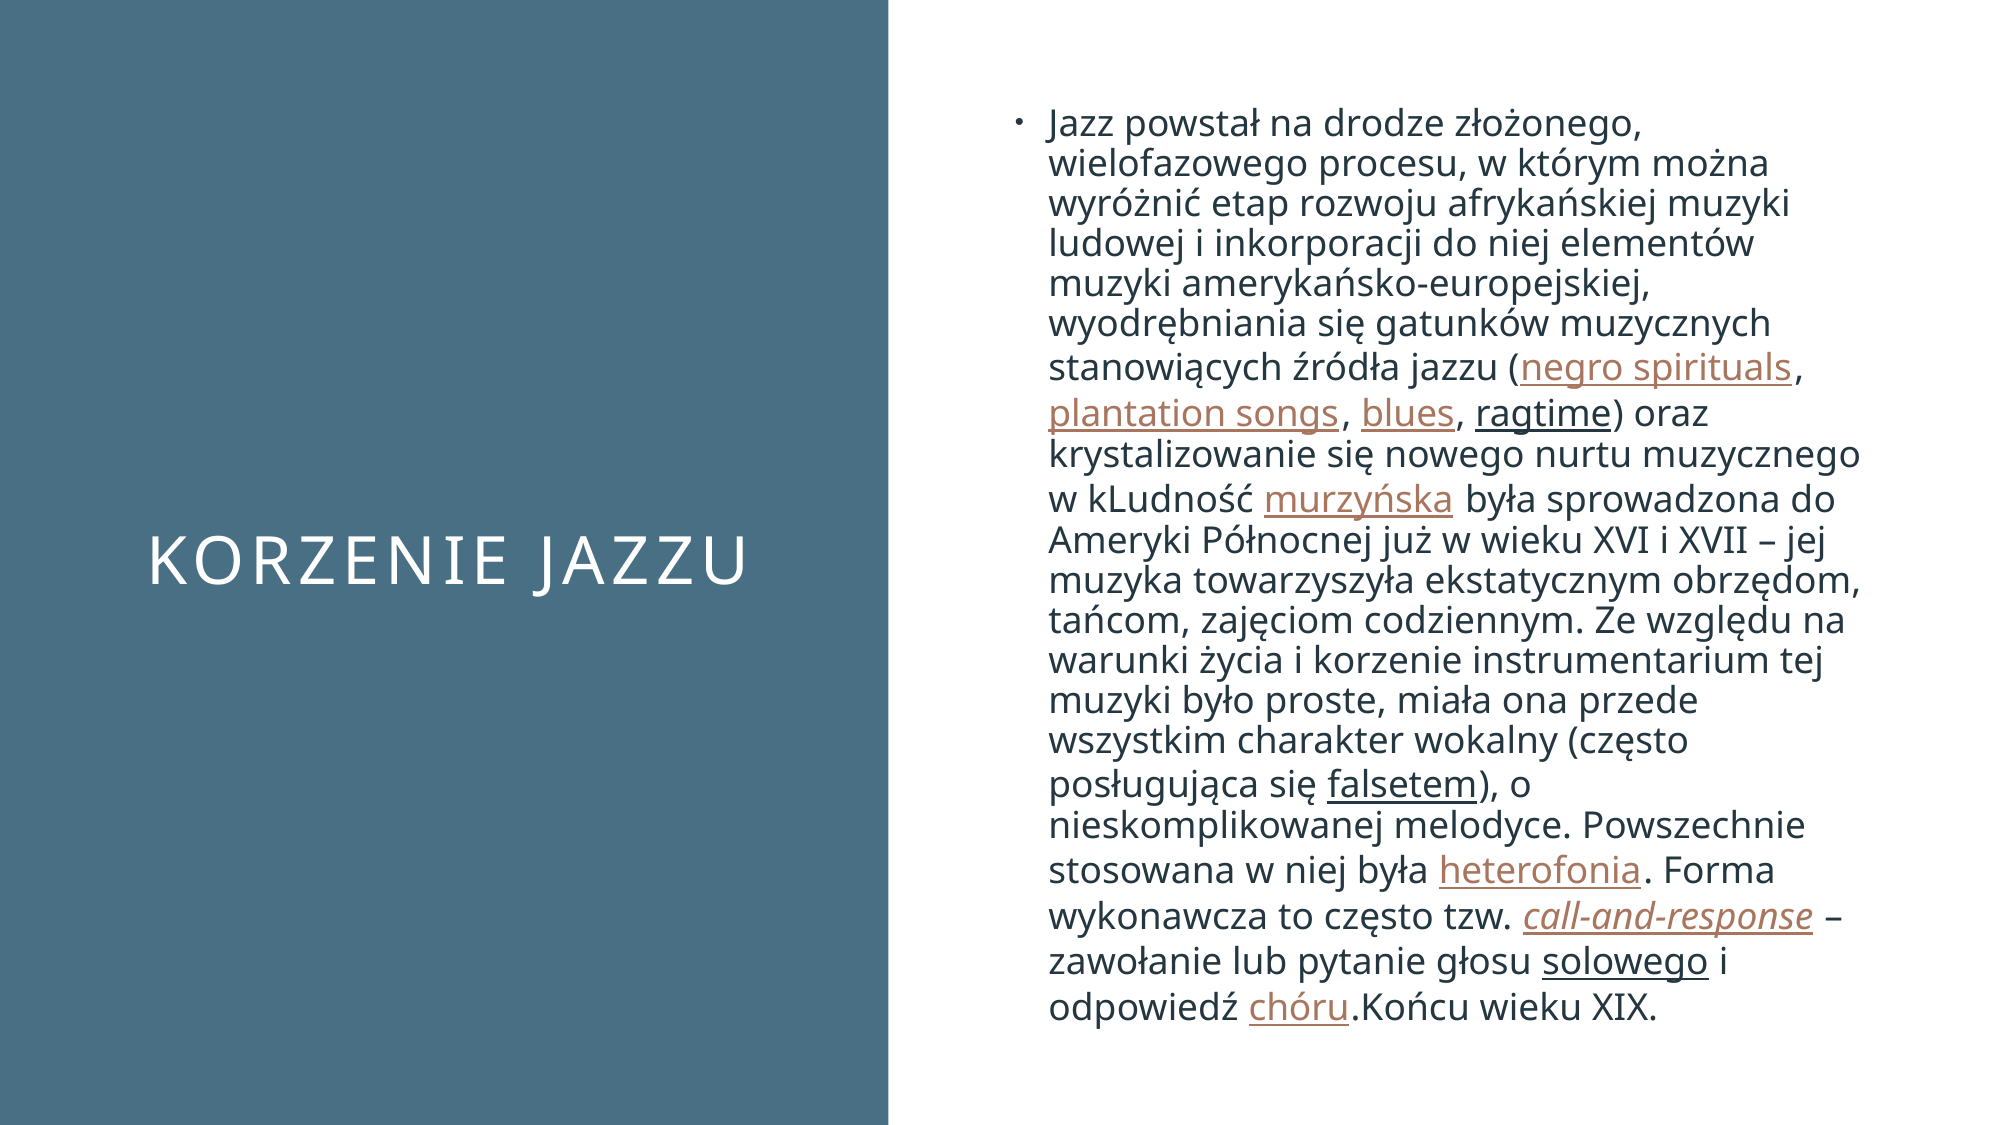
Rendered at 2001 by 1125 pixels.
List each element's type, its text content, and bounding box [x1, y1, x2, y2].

list Jazz powstał na drodze złożonego, wielofazowego procesu, w którym można wyróżnić etap rozwoju afrykańskiej muzyki ludowej i inkorporacji do niej elementów muzyki amerykańsko-europejskiej, wyodrębniania się gatunków muzycznych stanowiących źródła jazzu (negro spirituals, plantation songs, blues, ragtime) oraz krystalizowanie się nowego nurtu muzycznego w kLudność murzyńska była sprowadzona do Ameryki Północnej już w wieku XVI i XVII – jej muzyka towarzyszyła ekstatycznym obrzędom, tańcom, zajęciom codziennym. Ze względu na warunki życia i korzenie instrumentarium tej muzyki było proste, miała ona przede wszystkim charakter wokalny (często posługująca się falsetem), o nieskomplikowanej melodyce. Powszechnie stosowana w niej była heterofonia. Forma wykonawcza to często tzw. call-and-response – zawołanie lub pytanie głosu solowego i odpowiedź chóru.Końcu wieku XIX. [999, 93, 1891, 1041]
text_box [0, 0, 890, 1125]
text_box [890, 0, 2000, 1125]
title KORZENIE JAZZU [130, 224, 766, 900]
